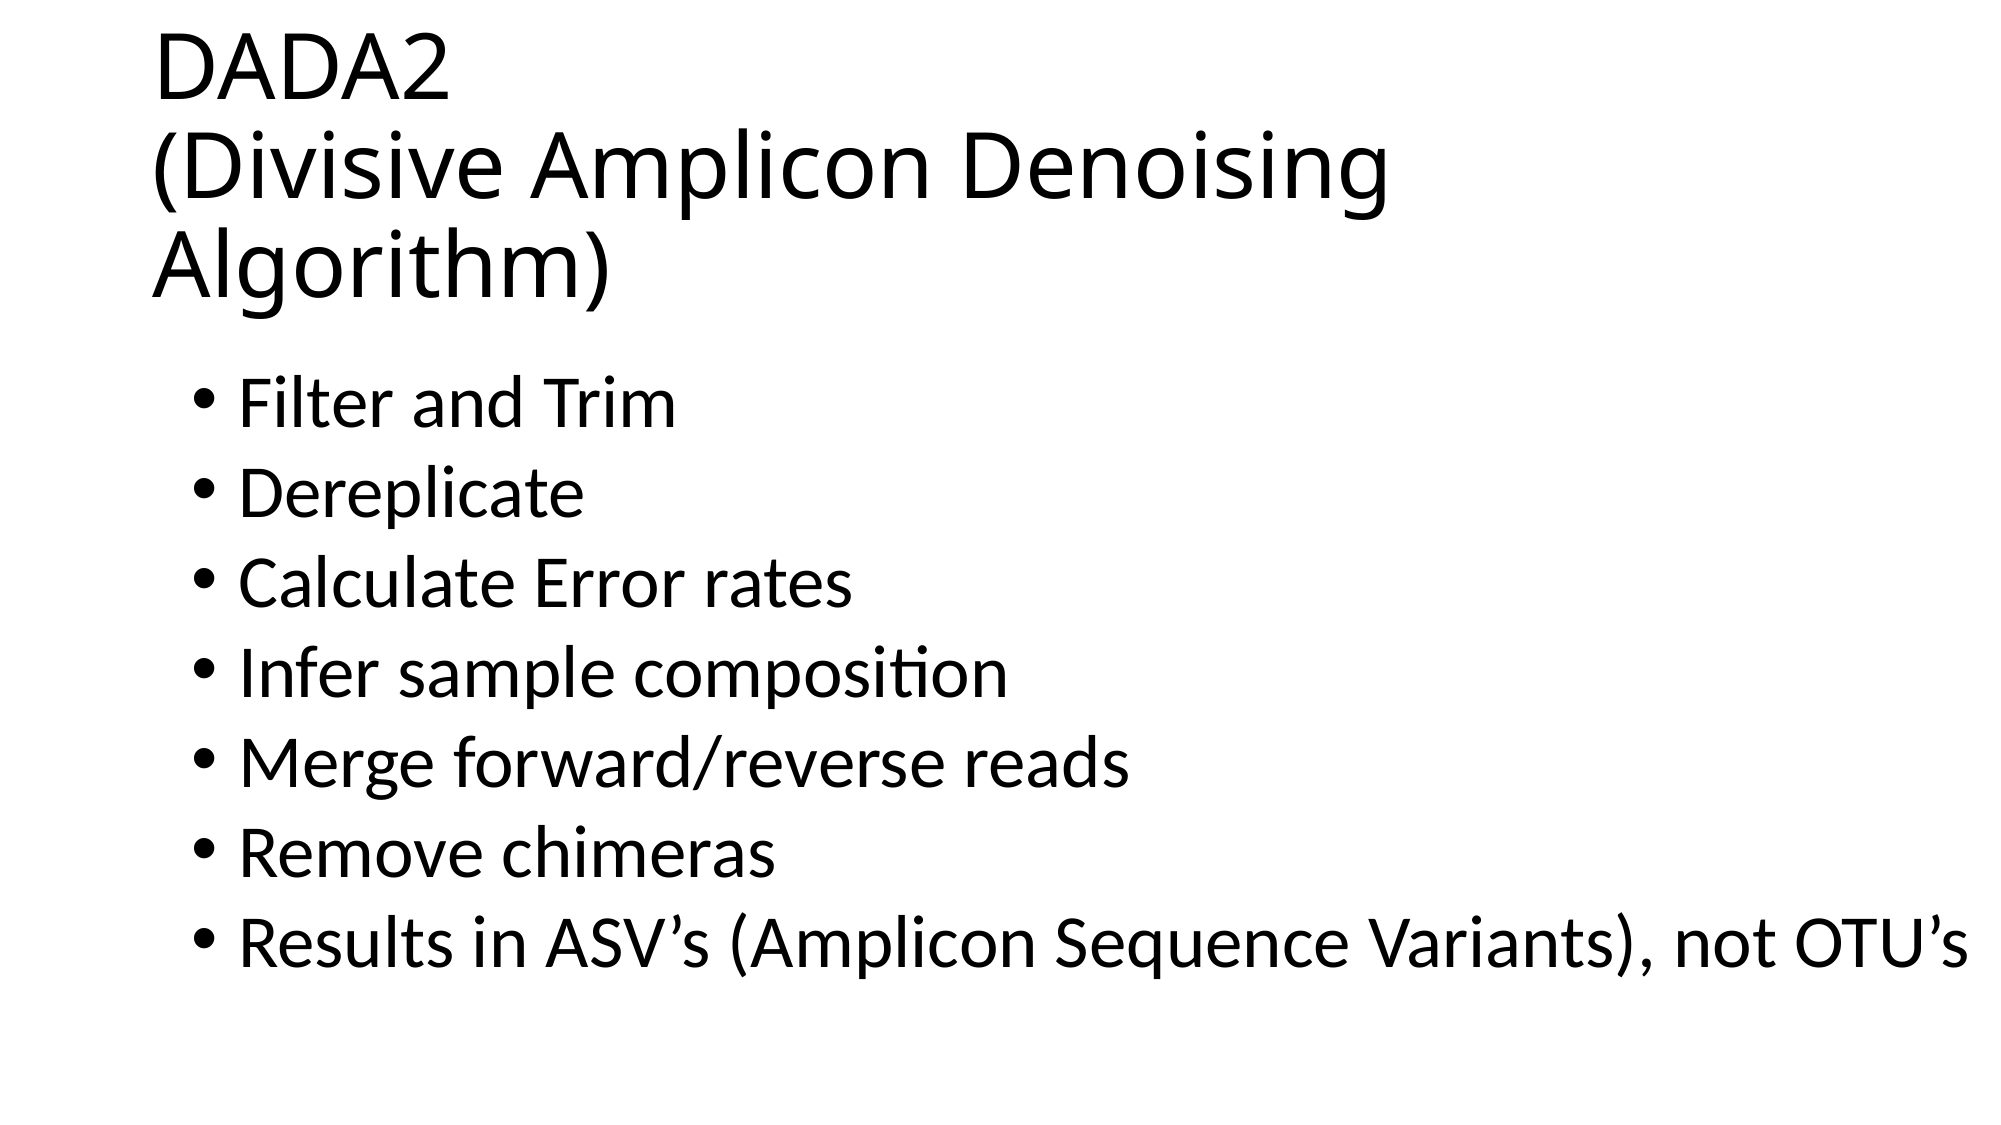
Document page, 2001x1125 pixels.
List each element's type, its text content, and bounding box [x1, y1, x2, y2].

title DADA2 (Divisive Amplicon Denoising Algorithm) [137, 59, 1863, 278]
text_box Filter and Trim Dereplicate Calculate Error rates Infer sample composition Merge forward/reverse reads Remove chimeras Results in ASV’s (Amplicon Sequence Variants), not OTU’s [176, 344, 1987, 990]
